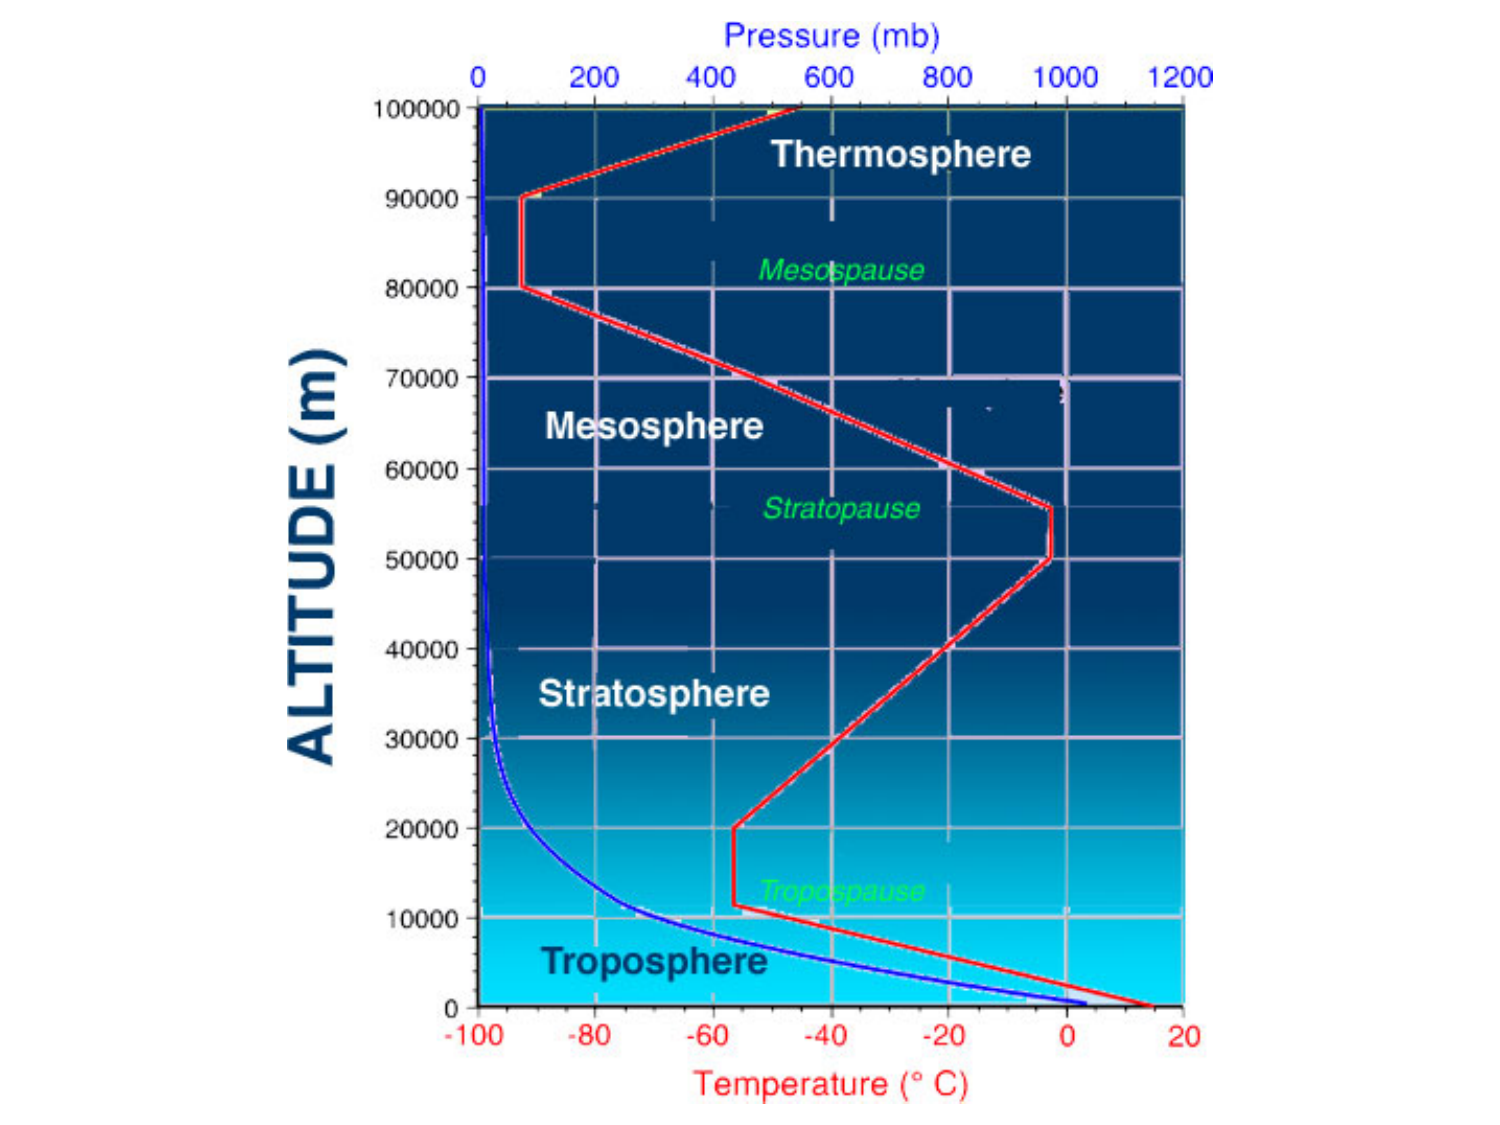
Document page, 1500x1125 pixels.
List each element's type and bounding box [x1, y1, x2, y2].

picture [287, 21, 1213, 1104]
